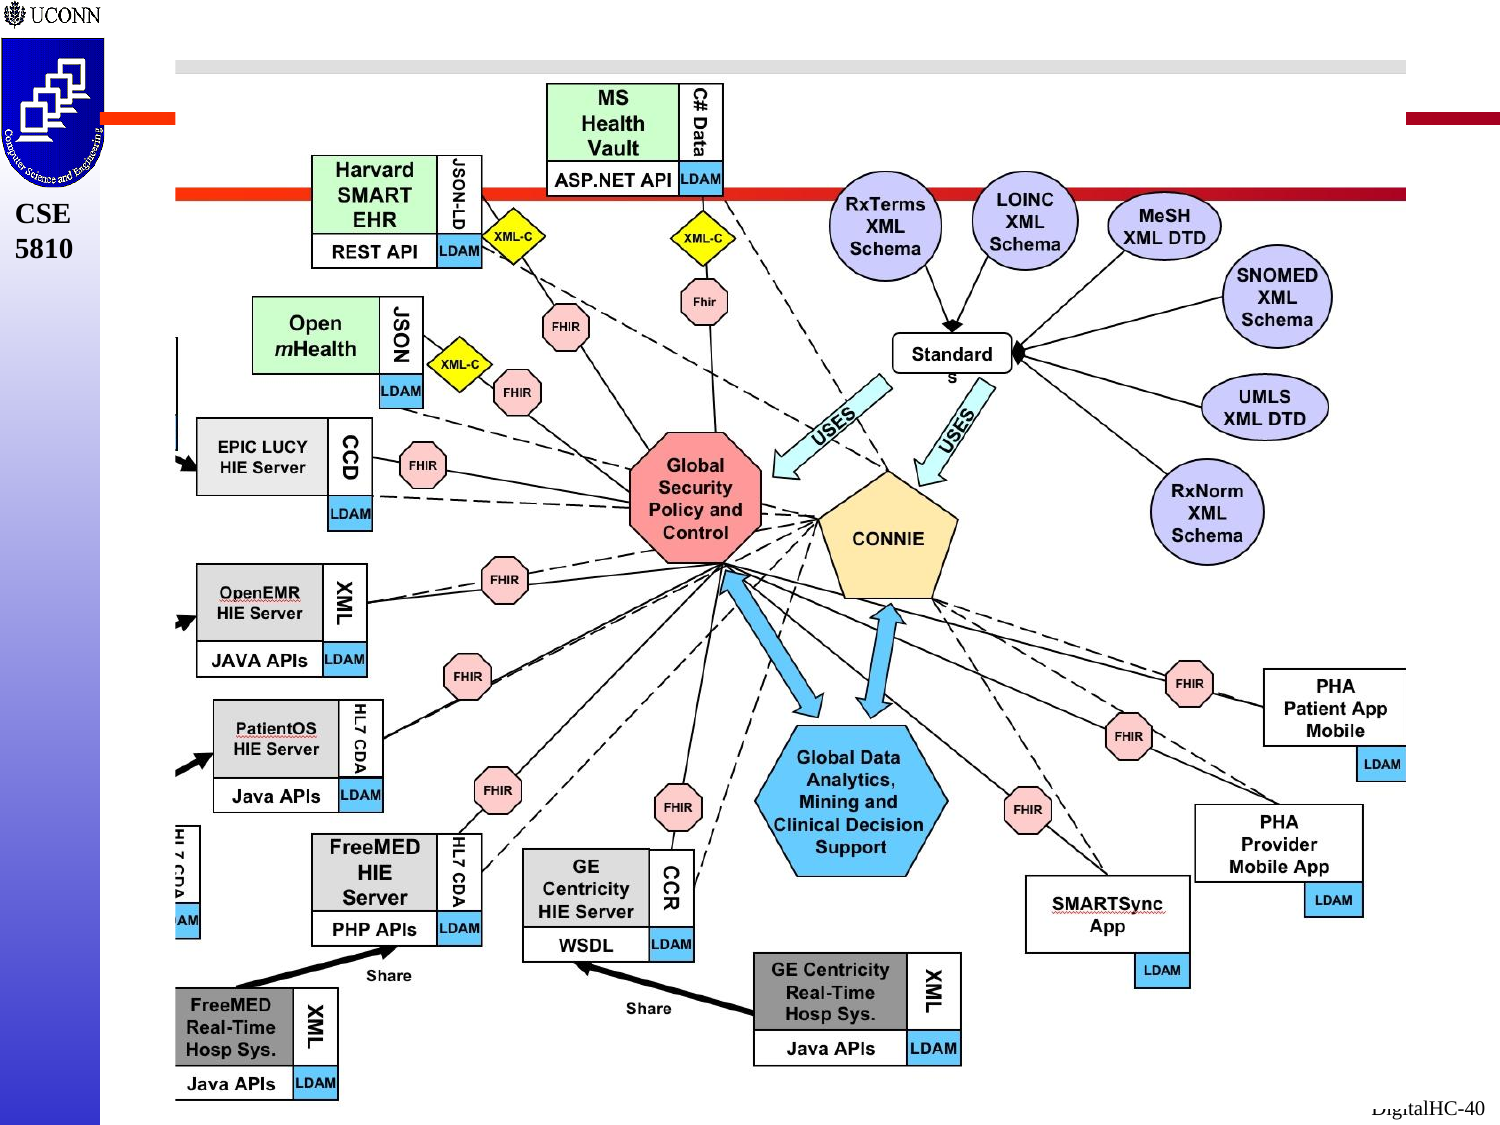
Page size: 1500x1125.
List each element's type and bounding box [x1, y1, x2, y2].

picture [175, 60, 1407, 1110]
picture [0, 0, 105, 188]
